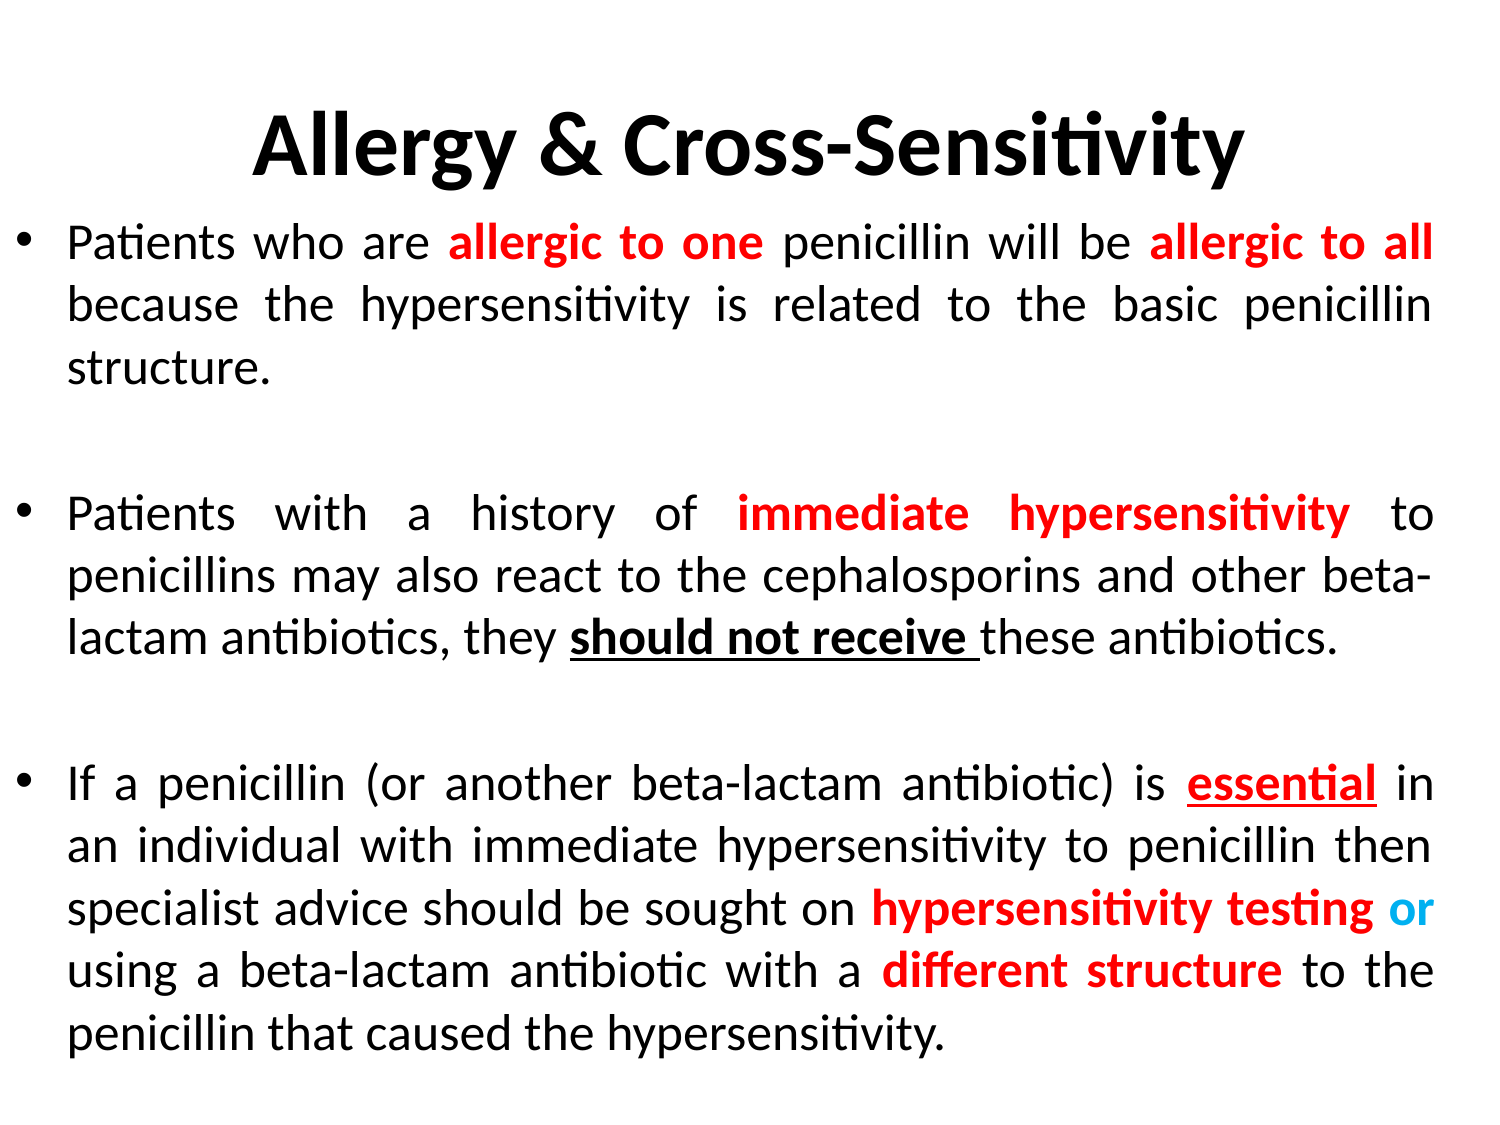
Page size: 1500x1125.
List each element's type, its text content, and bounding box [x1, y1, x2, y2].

list Patients who are allergic to one penicillin will be allergic to all because the hypersensitivity is related to the basic penicillin structure. Patients with a history of immediate hypersensitivity to penicillins may also react to the cephalosporins and other beta-lactam antibiotics, they should not receive these antibiotics. If a penicillin (or another beta-lactam antibiotic) is essential in an individual with immediate hypersensitivity to penicillin then specialist advice should be sought on hypersensitivity testing or using a beta-lactam antibiotic with a different structure to the penicillin that caused the hypersensitivity. [0, 200, 1450, 1088]
title Allergy & Cross-Sensitivity [75, 45, 1425, 200]
